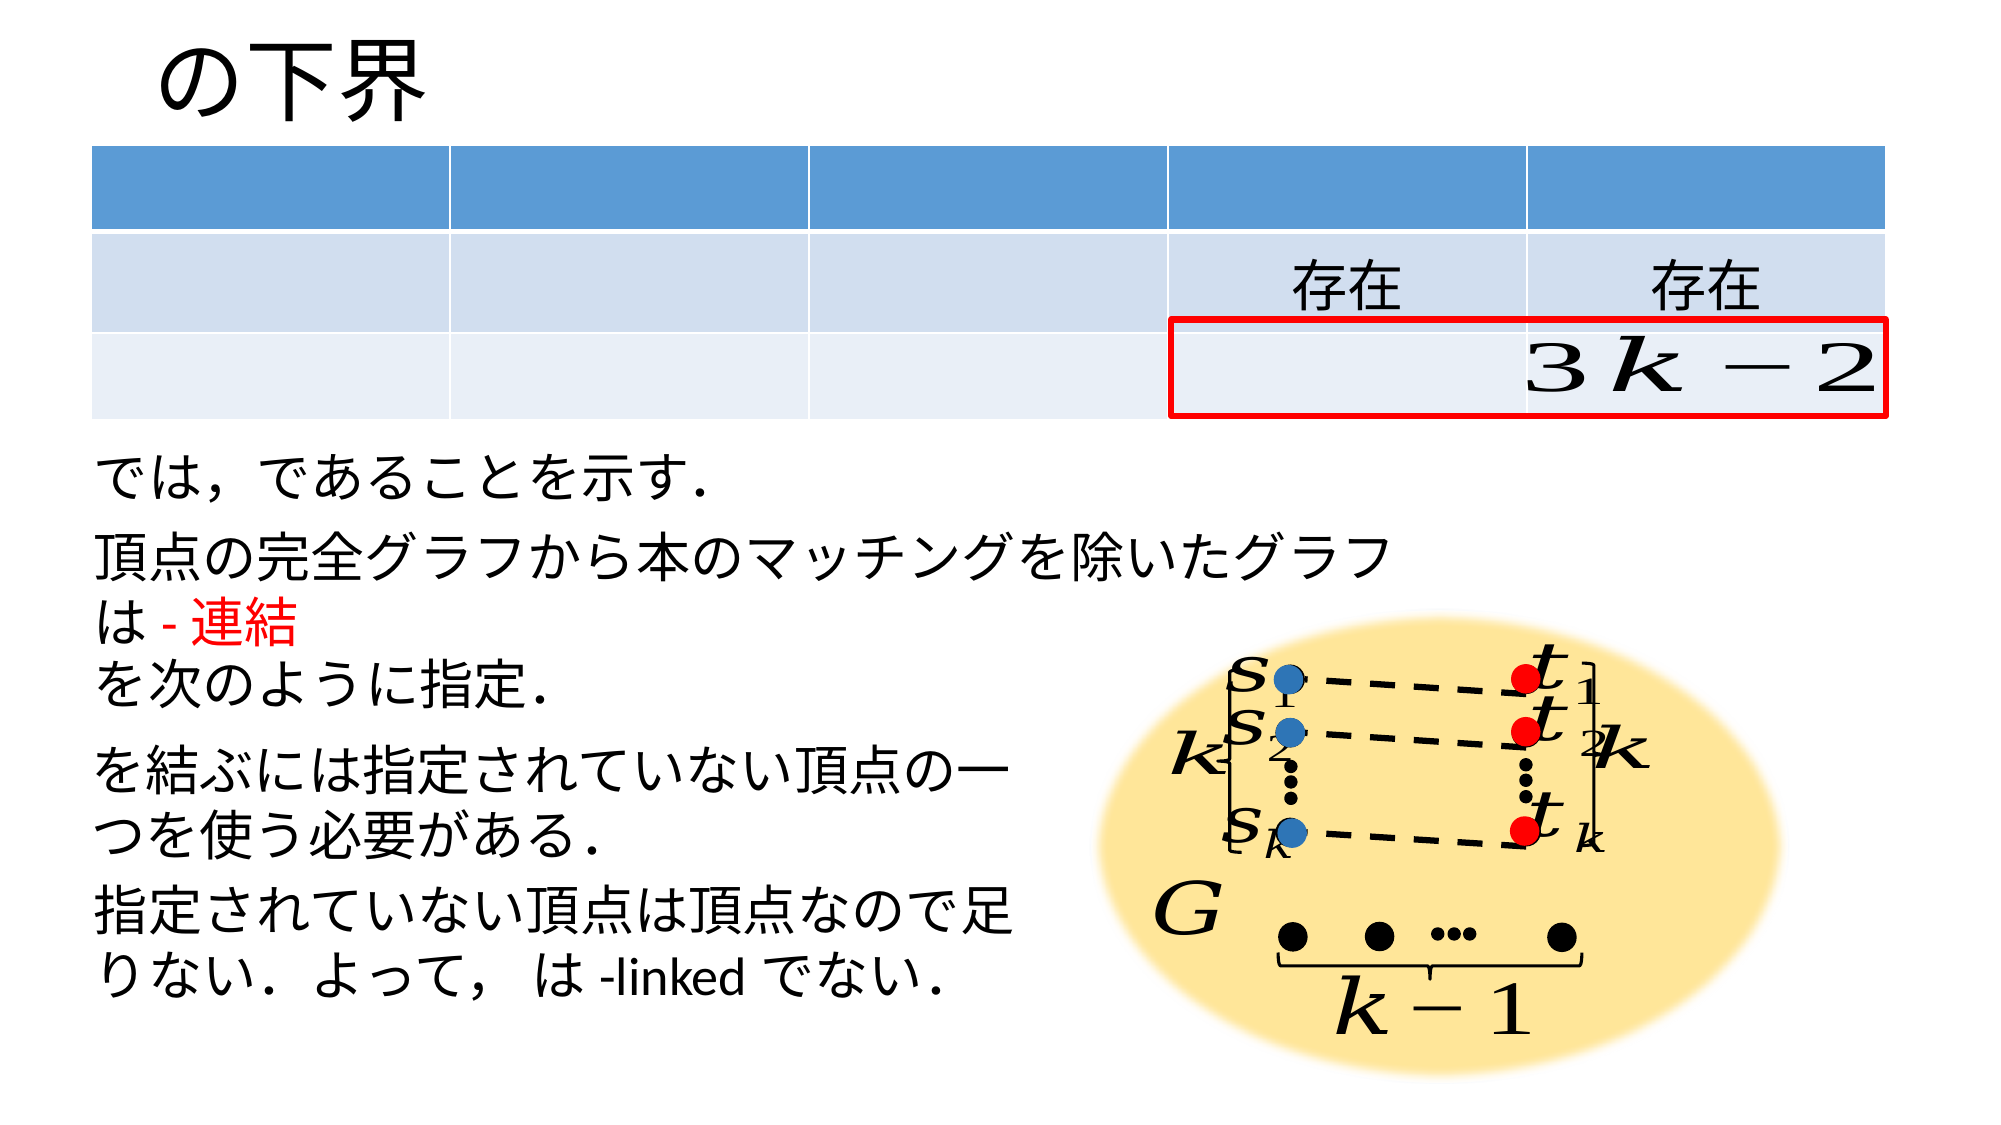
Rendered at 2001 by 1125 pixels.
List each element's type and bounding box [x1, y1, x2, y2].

text_box [1272, 663, 1305, 696]
text_box [1285, 761, 1297, 772]
text_box [1170, 318, 1887, 417]
text_box [1510, 663, 1542, 695]
text_box [1520, 774, 1532, 786]
text_box [1582, 842, 1590, 847]
text_box [1229, 670, 1237, 681]
text_box [1581, 704, 1595, 753]
text_box [1449, 913, 1458, 955]
text_box [1103, 621, 1776, 1071]
text_box [1508, 815, 1541, 847]
text_box [1276, 817, 1308, 849]
text_box [1218, 744, 1231, 814]
text_box [1520, 759, 1532, 771]
text_box [1586, 748, 1597, 753]
text_box [1285, 792, 1297, 804]
text_box [1277, 921, 1309, 952]
text_box [1363, 920, 1396, 952]
text_box [1546, 921, 1578, 952]
text_box [1581, 756, 1596, 842]
text_box [1106, 625, 1773, 1068]
text_box [1277, 952, 1583, 980]
text_box [1520, 791, 1532, 803]
text_box [1581, 662, 1595, 703]
text_box [1510, 715, 1542, 748]
text_box [1285, 776, 1297, 788]
text_box [1274, 716, 1307, 749]
